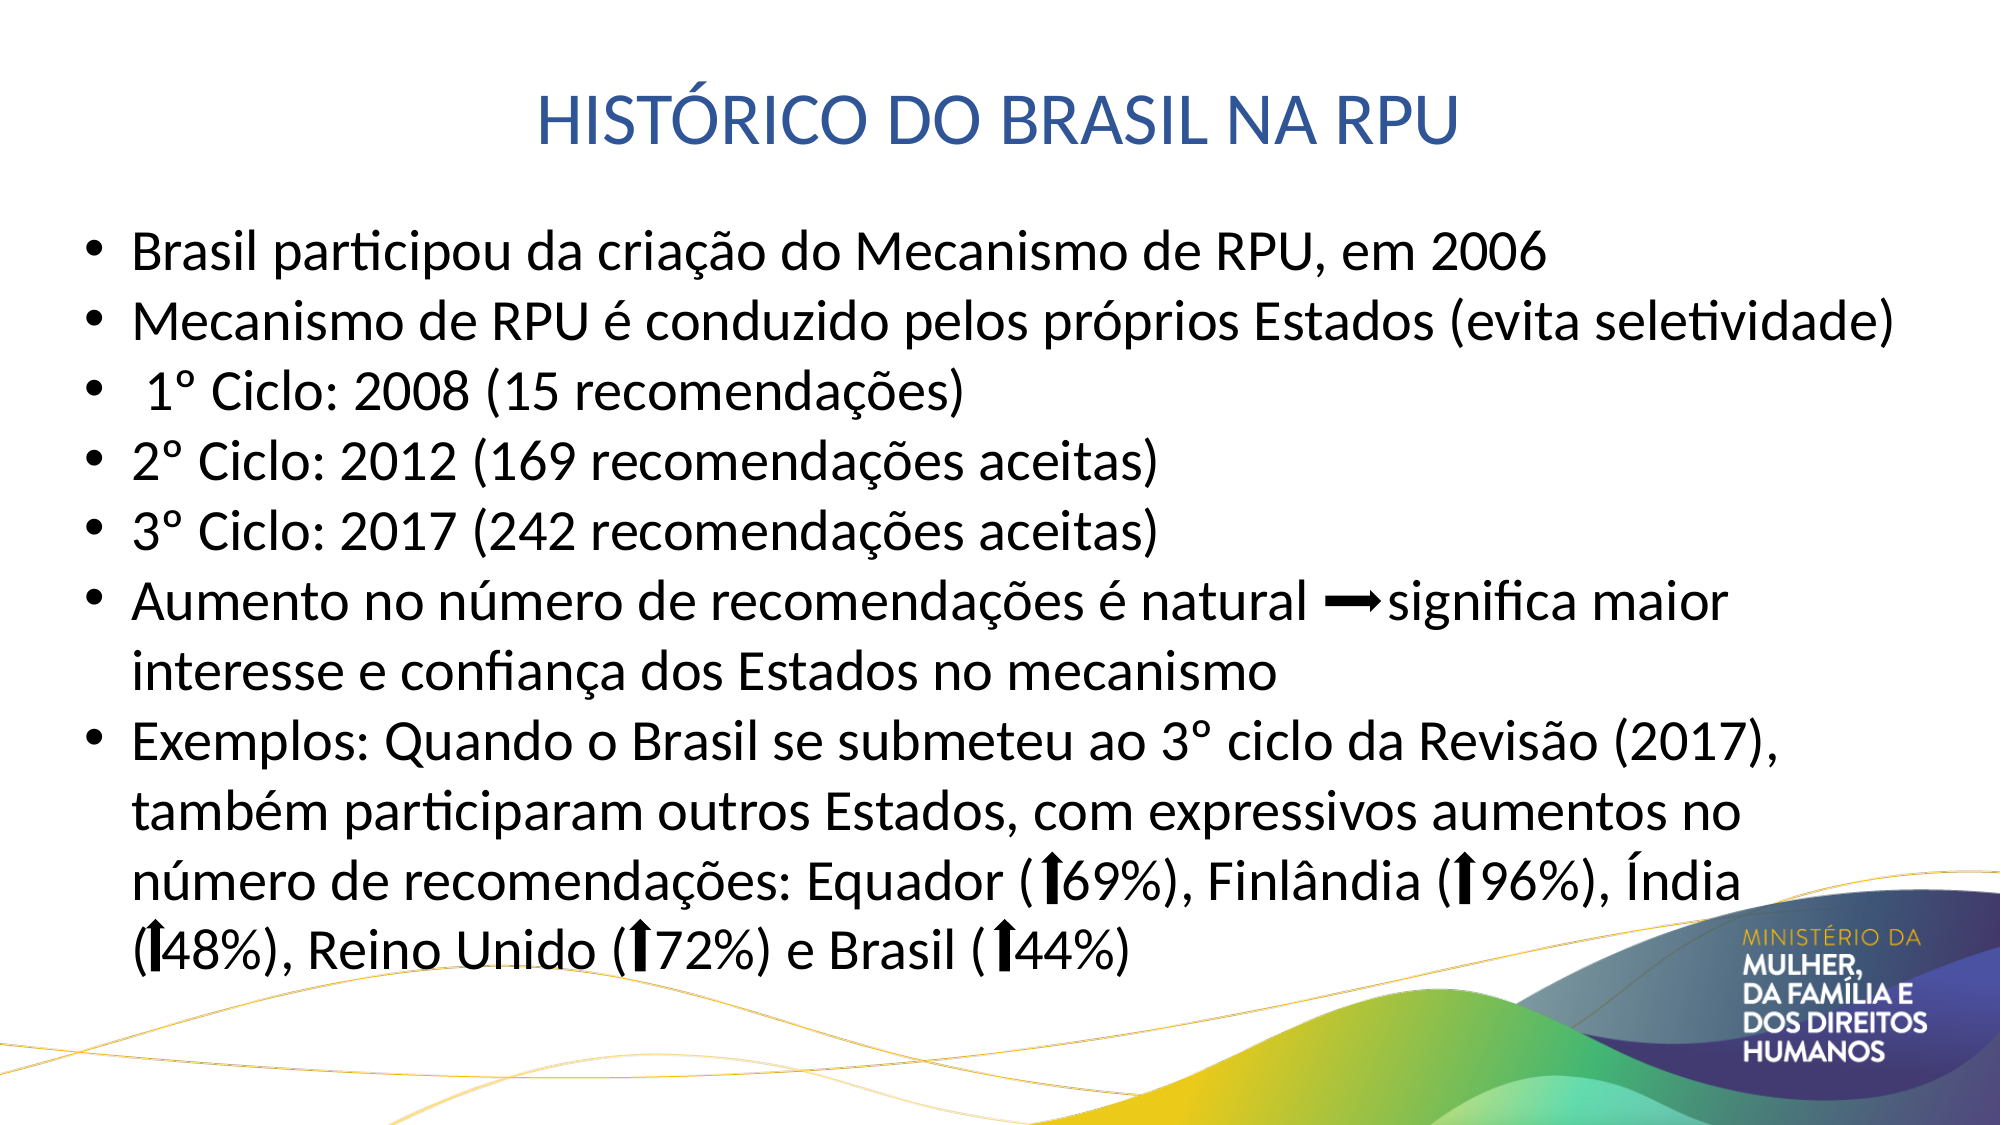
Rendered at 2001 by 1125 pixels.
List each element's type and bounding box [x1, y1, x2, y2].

list [0, 0, 2000, 1125]
